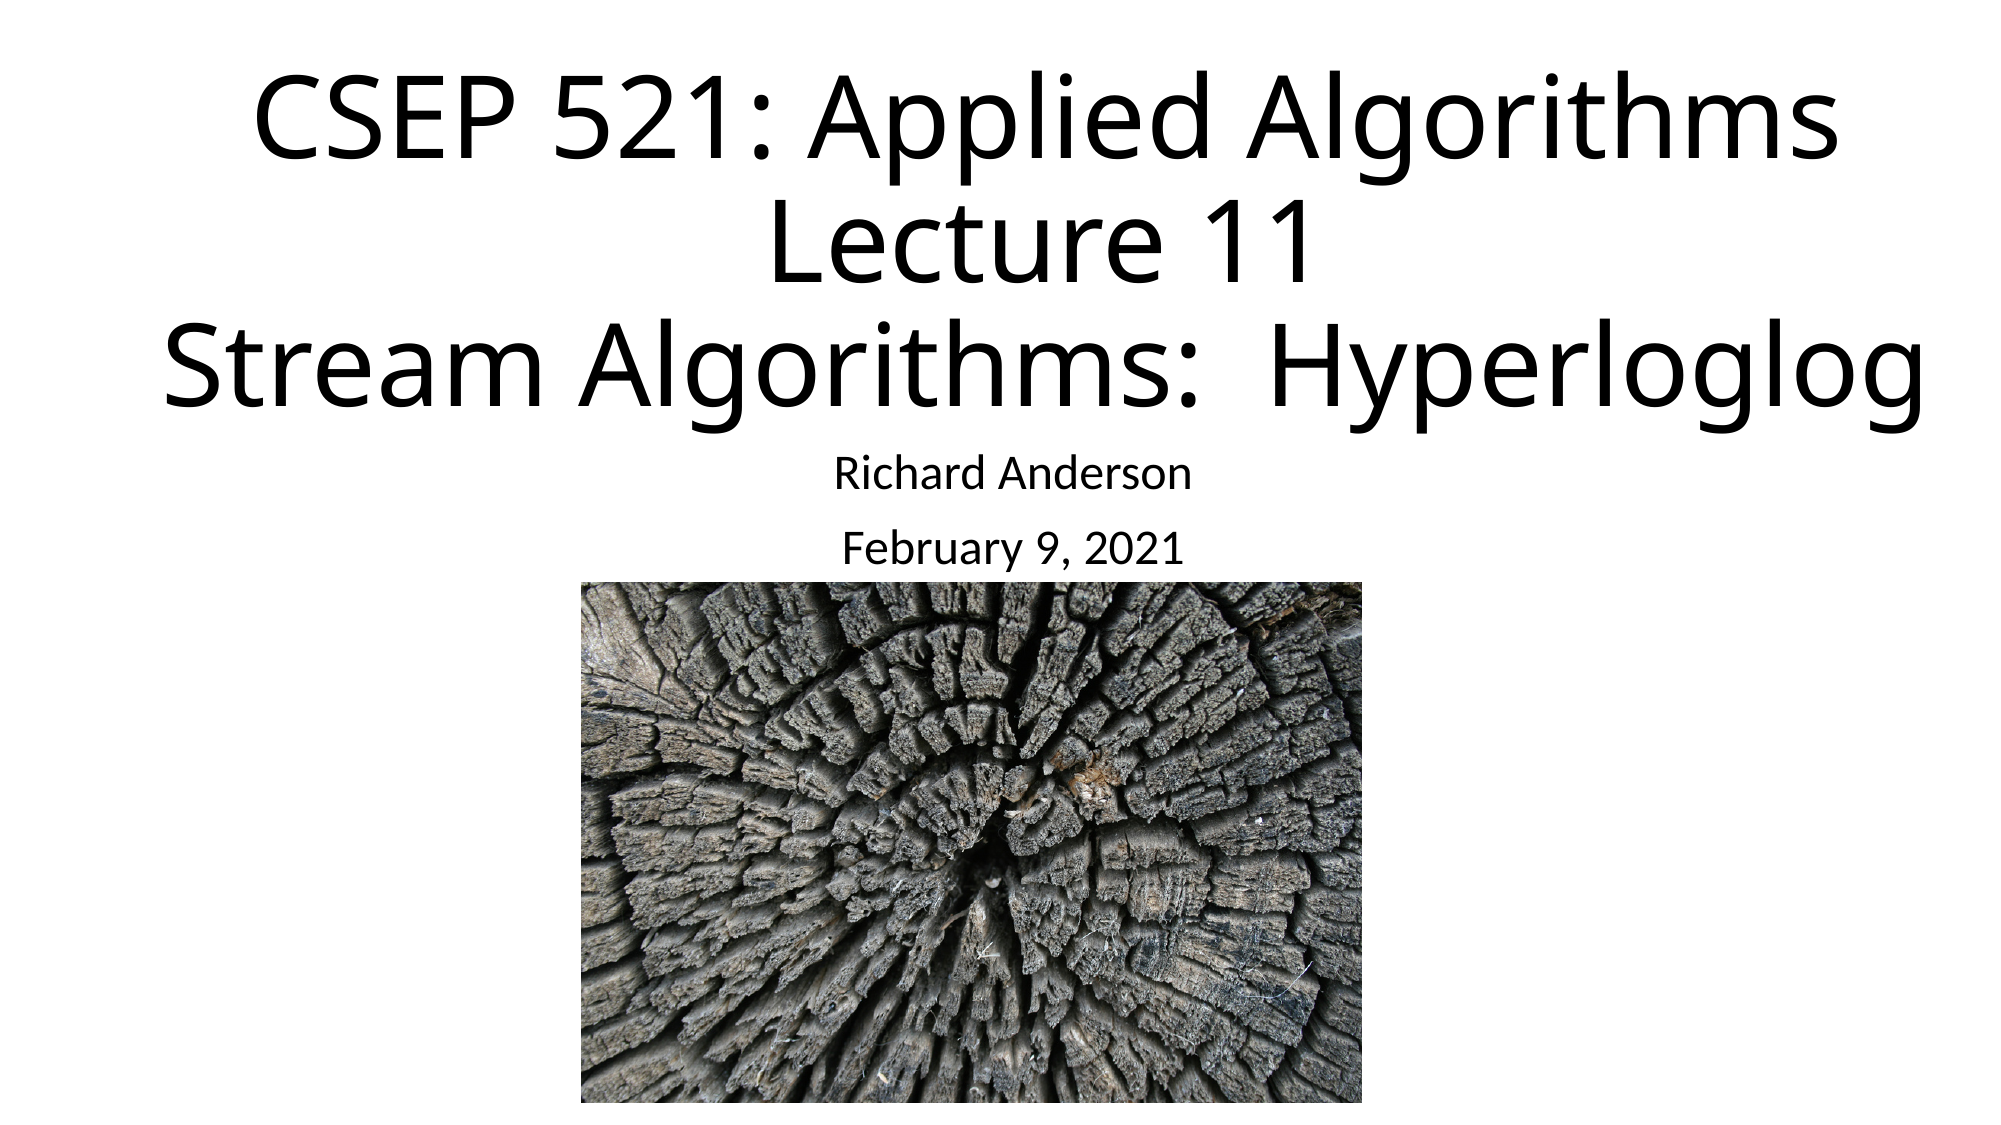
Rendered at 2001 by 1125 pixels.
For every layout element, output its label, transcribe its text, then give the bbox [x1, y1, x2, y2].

picture [581, 582, 1362, 1103]
title CSEP 521: Applied Algorithms Lecture 11 Stream Algorithms: Hyperloglog [129, 47, 1965, 440]
subtitle Richard Anderson February 9, 2021 [263, 439, 1764, 711]
